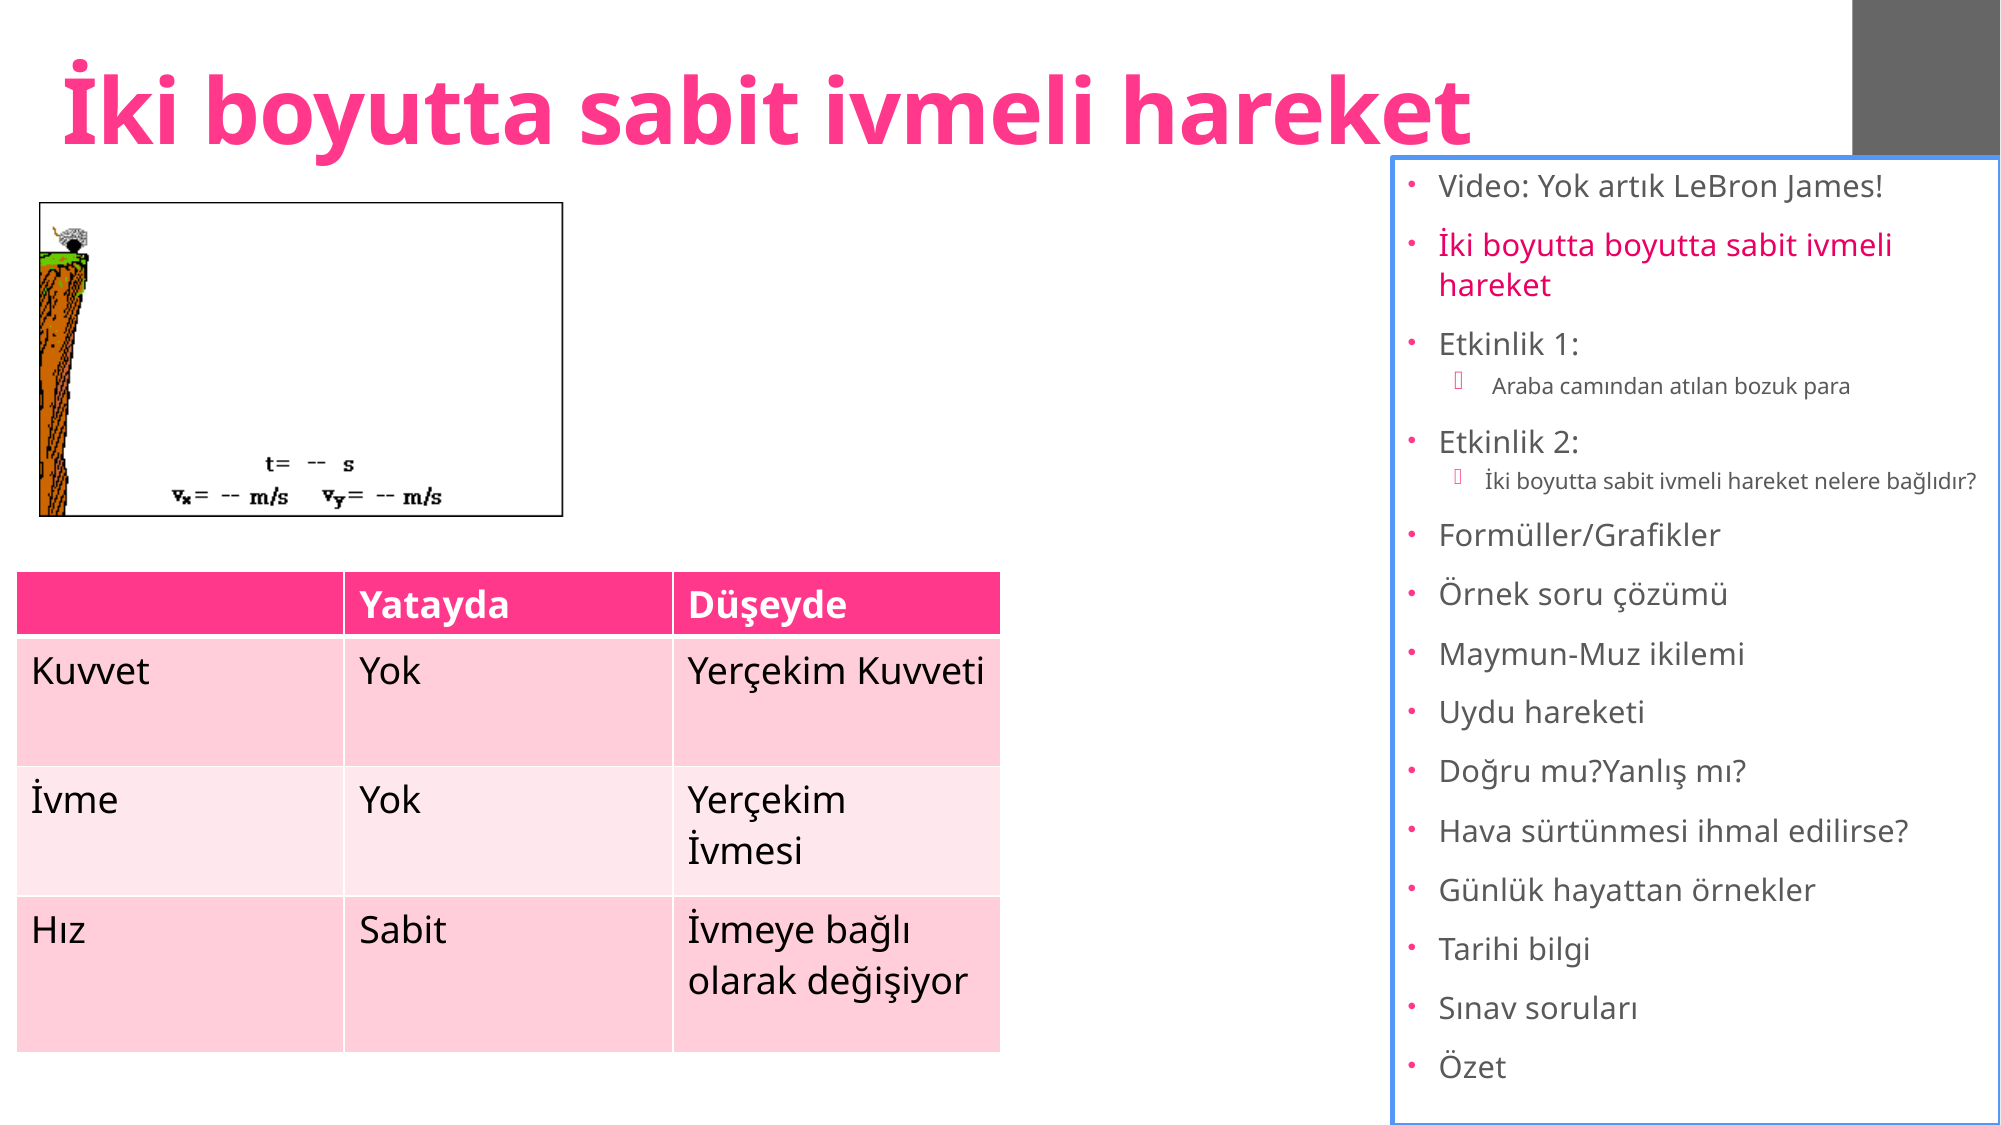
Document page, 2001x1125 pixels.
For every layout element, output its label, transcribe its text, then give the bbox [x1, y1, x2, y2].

table_cell Yok [345, 639, 672, 766]
picture [39, 202, 566, 517]
table_cell Yerçekim Kuvveti [674, 639, 1000, 766]
text_box Video: Yok artık LeBron James! İki boyutta boyutta sabit ivmeli hareket Etkinlik 1: Araba camından atılan bozuk para Etkinlik 2: İki boyutta sabit ivmeli hareket nelere bağlıdır? Formüller/Grafikler Örnek soru çözümü Maymun-Muz ikilemi Uydu hareketi Doğru mu?Yanlış mı? Hava sürtünmesi ihmal edilirse? Günlük hayattan örnekler Tarihi bilgi Sınav soruları Özet [1392, 157, 2000, 1125]
table_header [17, 572, 343, 634]
text_box İki boyutta sabit ivmeli hareket [47, 31, 1638, 175]
table_cell İvme [17, 767, 343, 895]
table_cell İvmeye bağlı olarak değişiyor [674, 897, 1000, 1052]
table_cell Kuvvet [17, 639, 343, 766]
table_header Düşeyde [674, 572, 1000, 634]
table_cell Yok [345, 767, 672, 895]
table_cell Hız [17, 897, 343, 1052]
table_cell Sabit [345, 897, 672, 1052]
table_header Yatayda [345, 572, 672, 634]
table_cell Yerçekim İvmesi [674, 767, 1000, 895]
